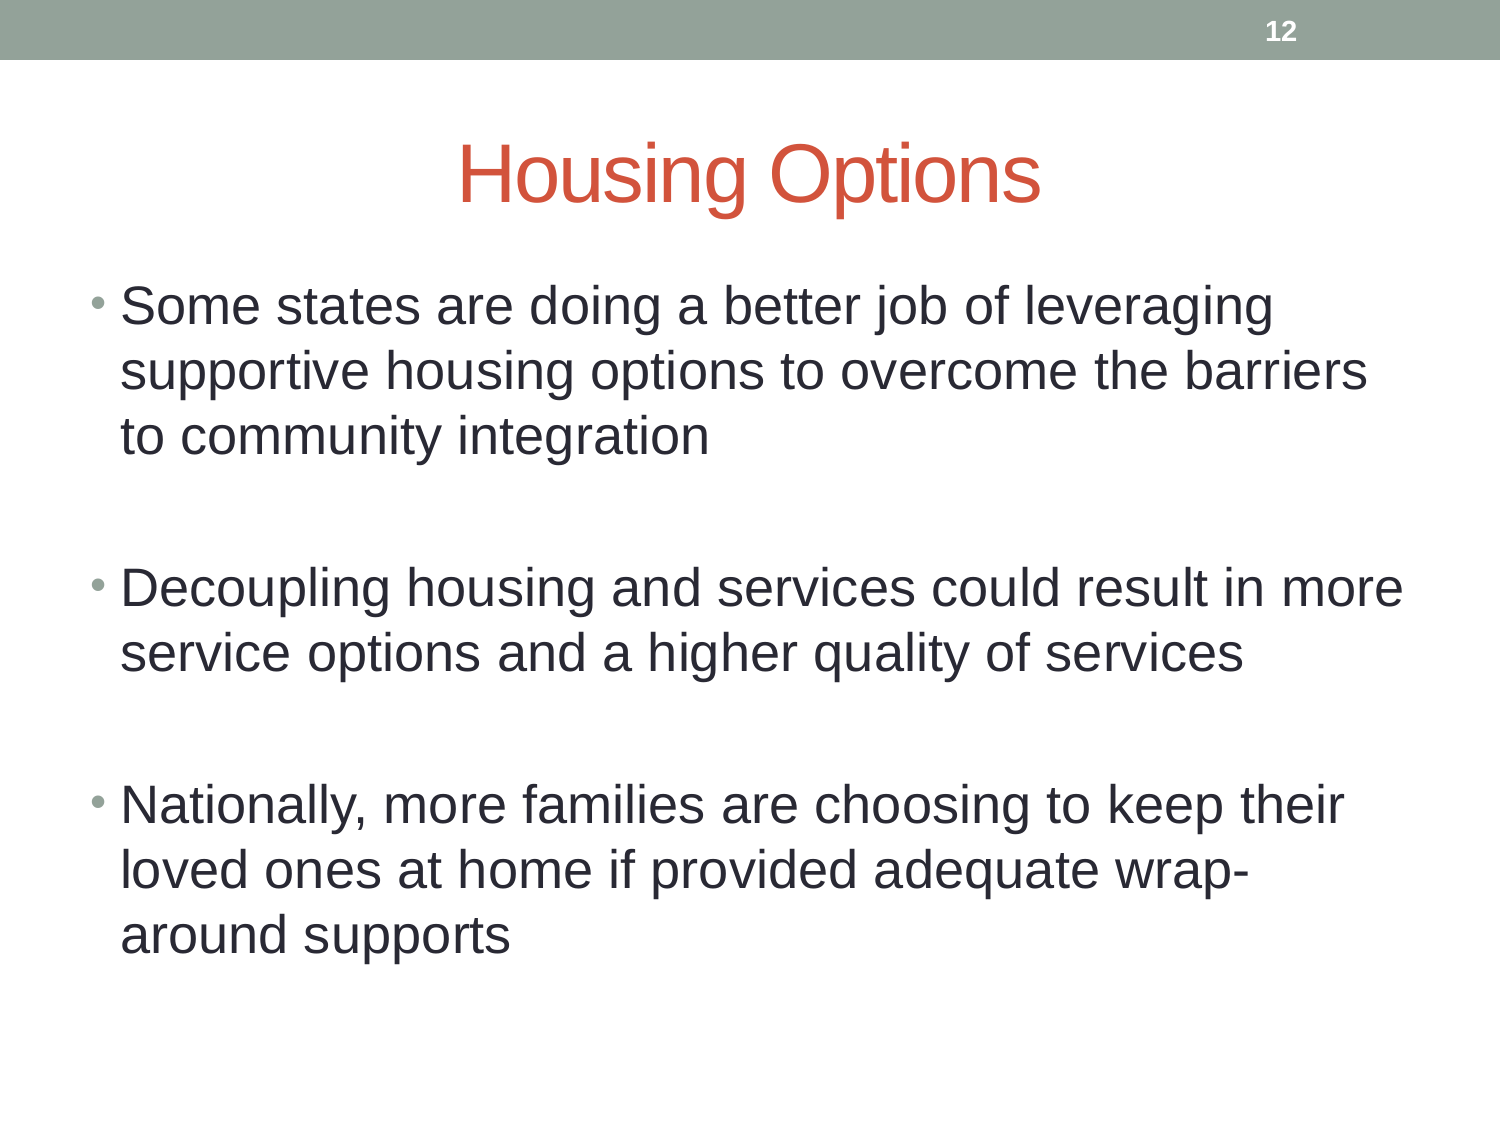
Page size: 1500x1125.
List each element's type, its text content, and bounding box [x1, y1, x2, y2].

slide_number 12 [1250, 3, 1425, 57]
title Housing Options [75, 87, 1425, 250]
list Some states are doing a better job of leveraging supportive housing options to overcome the barriers to community integration Decoupling housing and services could result in more service options and a higher quality of services Nationally, more families are choosing to keep their loved ones at home if provided adequate wrap-around supports [75, 262, 1425, 1063]
